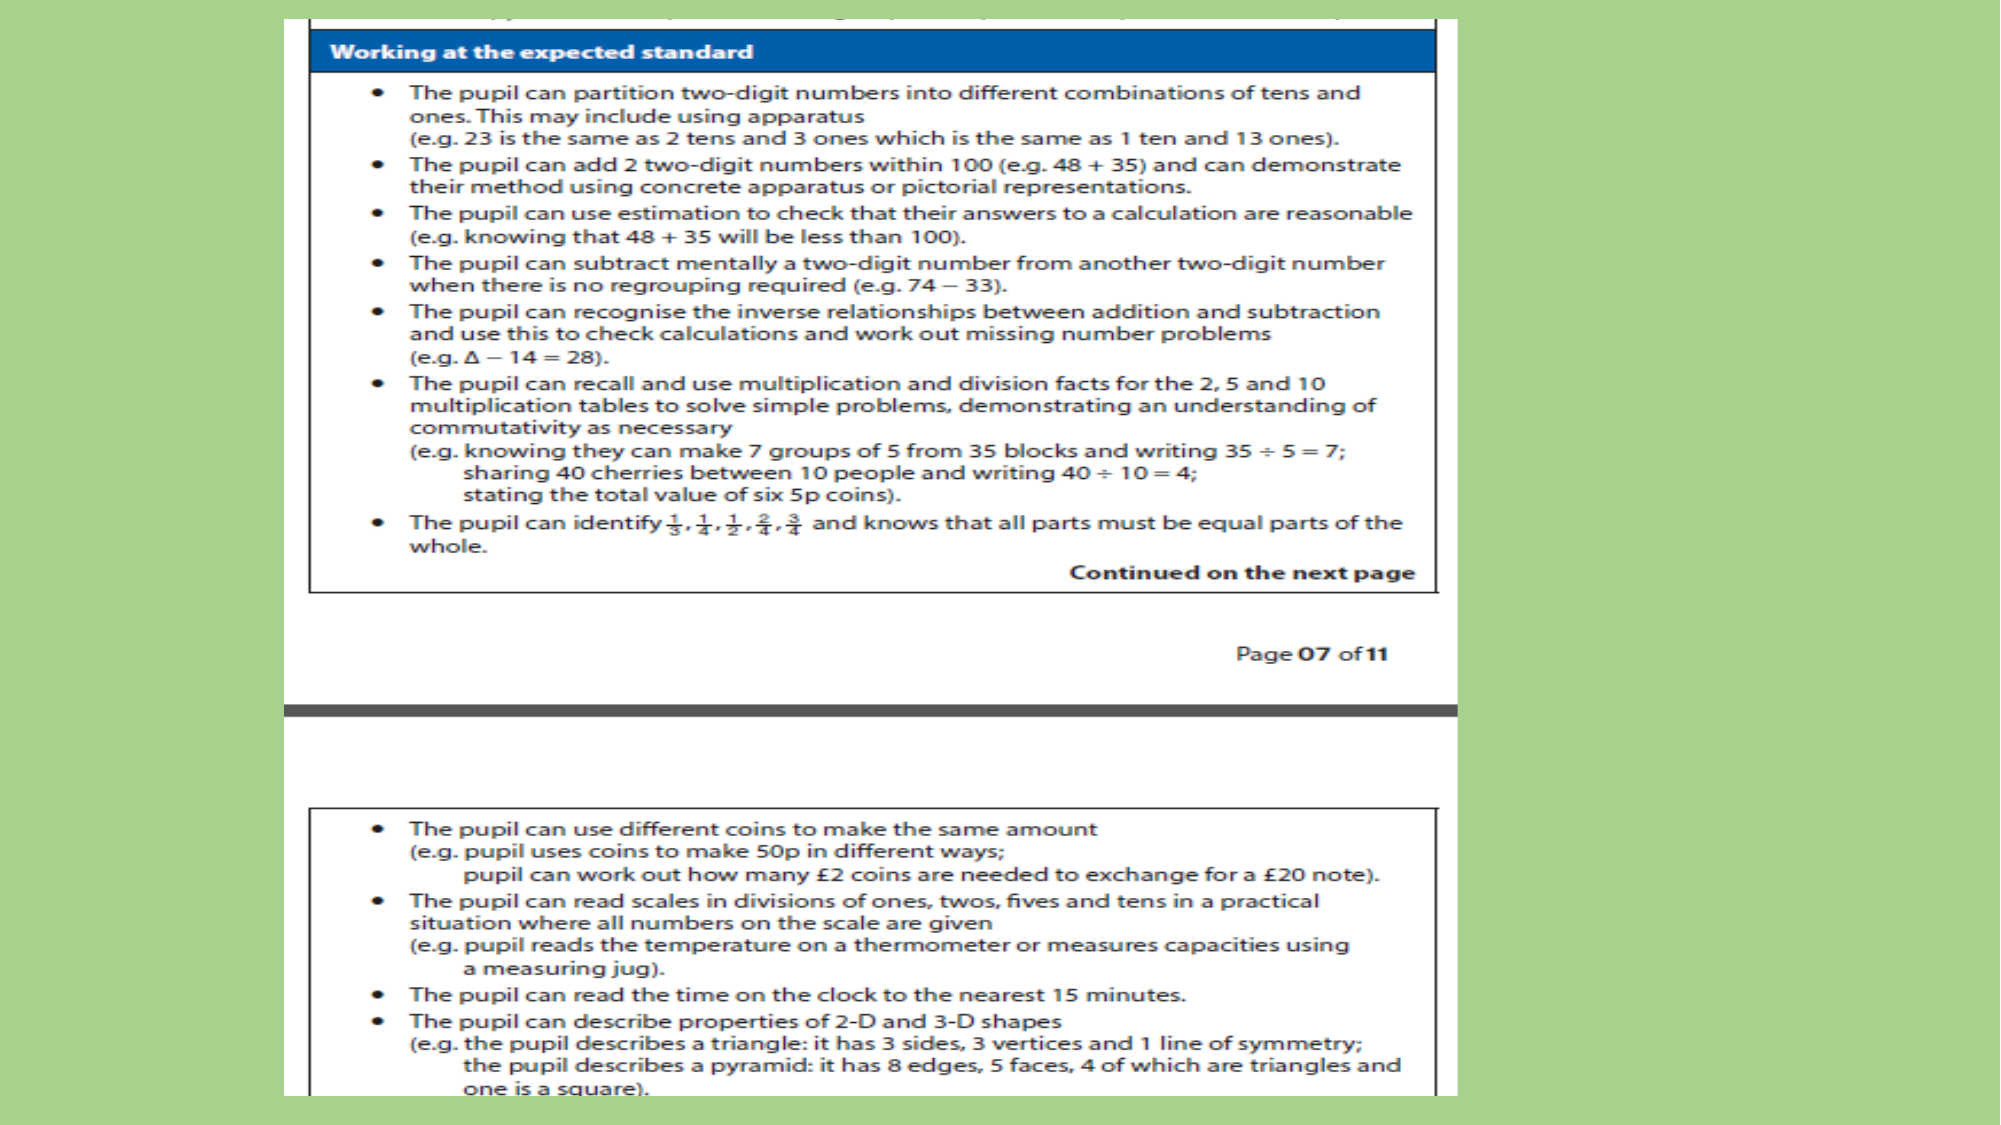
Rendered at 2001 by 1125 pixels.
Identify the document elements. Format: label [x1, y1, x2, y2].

picture [284, 19, 1458, 1096]
